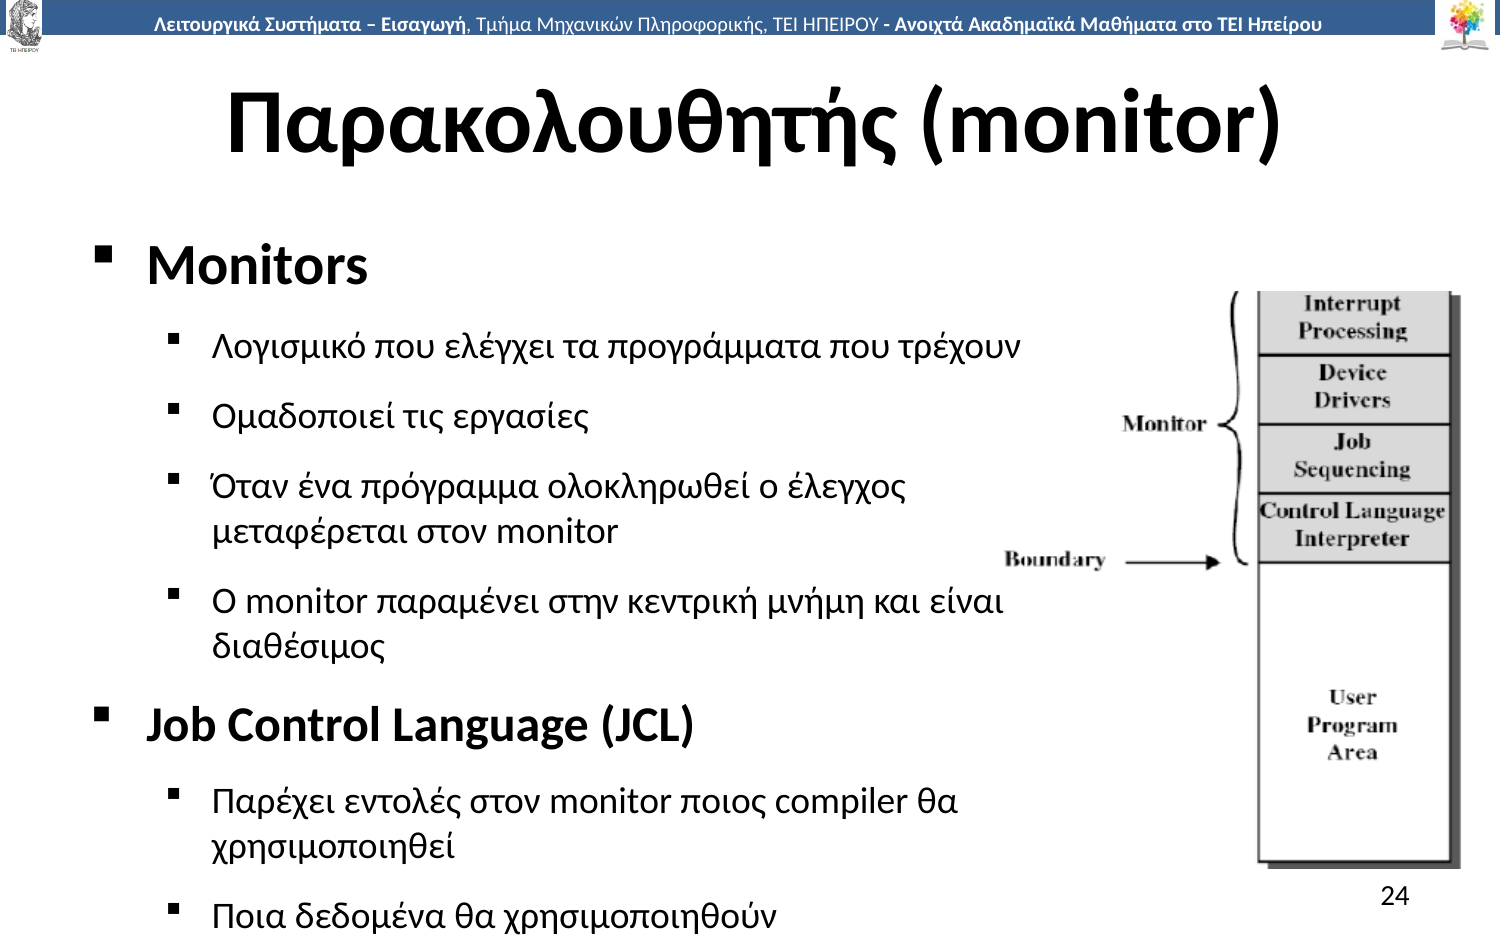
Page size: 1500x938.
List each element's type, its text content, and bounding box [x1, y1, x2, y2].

picture [6, 0, 42, 54]
picture [997, 291, 1465, 870]
picture [1435, 0, 1495, 52]
slide_number 24 [1074, 877, 1425, 919]
list Monitors Λογισμικό που ελέγχει τα προγράμματα που τρέχουν Ομαδοποιεί τις εργασίες Όταν ένα πρόγραμμα ολοκληρωθεί ο έλεγχος μεταφέρεται στον monitor Ο monitor παραμένει στην κεντρική μνήμη και είναι διαθέσιμος Job Control Language (JCL) Παρέχει εντολές στον monitor ποιος compiler θα χρησιμοποιηθεί Ποια δεδομένα θα χρησιμοποιηθούν [75, 218, 1058, 838]
title Παρακολουθητής (monitor) [53, 37, 1459, 194]
